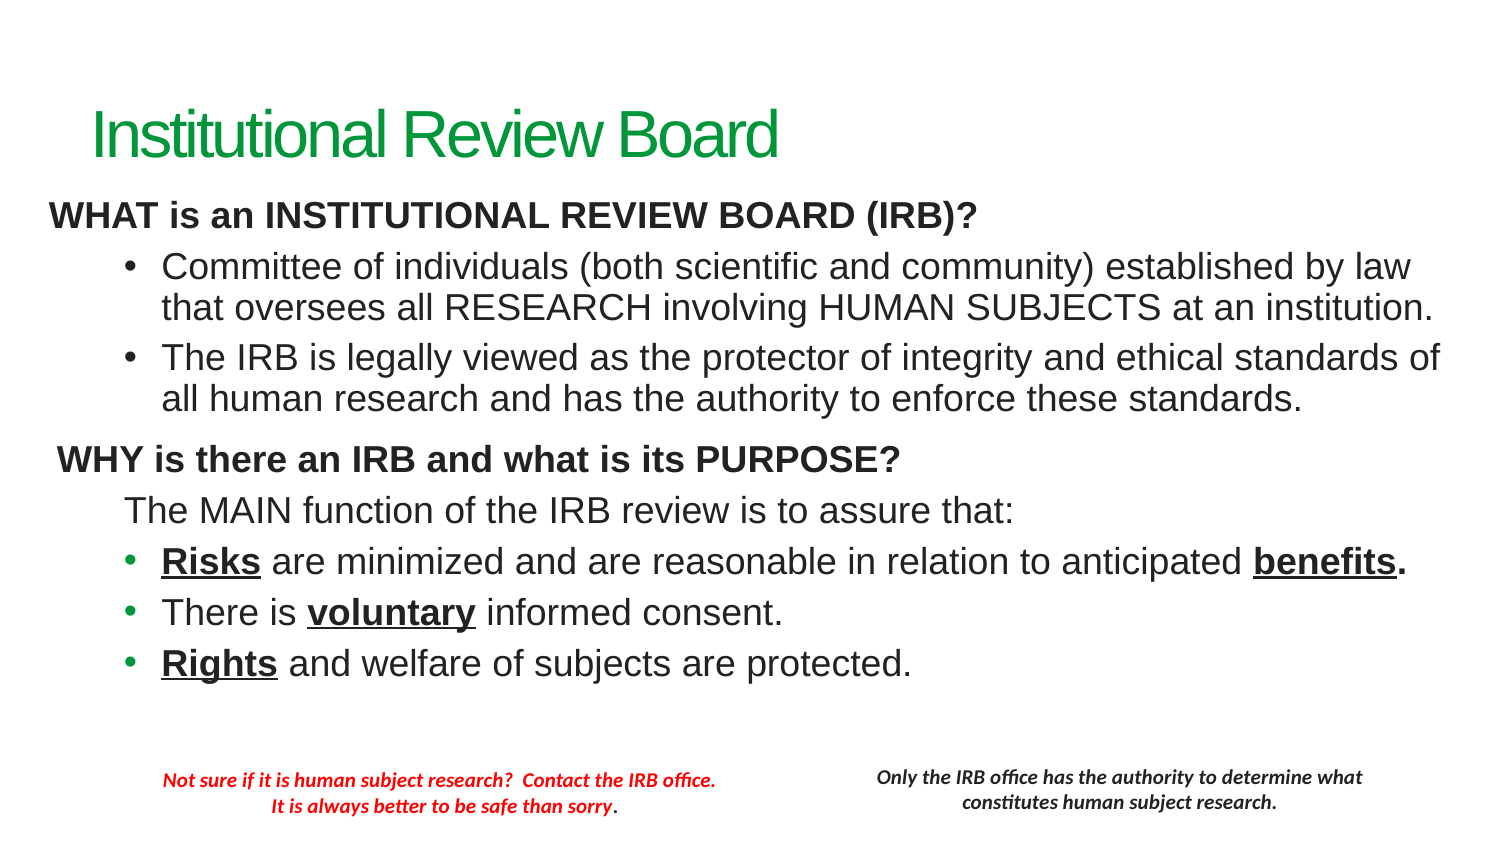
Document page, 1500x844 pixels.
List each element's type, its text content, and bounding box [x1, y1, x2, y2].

title Institutional Review Board [75, 91, 1425, 180]
text_box Not sure if it is human subject research? Contact the IRB office. It is always better to be safe than sorry. [33, 759, 852, 825]
text_box Only the IRB office has the authority to determine what constitutes human subject research. [839, 756, 1402, 822]
list WHAT is an INSTITUTIONAL REVIEW BOARD (IRB)? Committee of individuals (both scientific and community) established by law that oversees all RESEARCH involving HUMAN SUBJECTS at an institution. The IRB is legally viewed as the protector of integrity and ethical standards of all human research and has the authority to enforce these standards. WHY is there an IRB and what is its PURPOSE? The MAIN function of the IRB review is to assure that: Risks are minimized and are reasonable in relation to anticipated benefits. There is voluntary informed consent. Rights and welfare of subjects are protected. [34, 188, 1466, 761]
